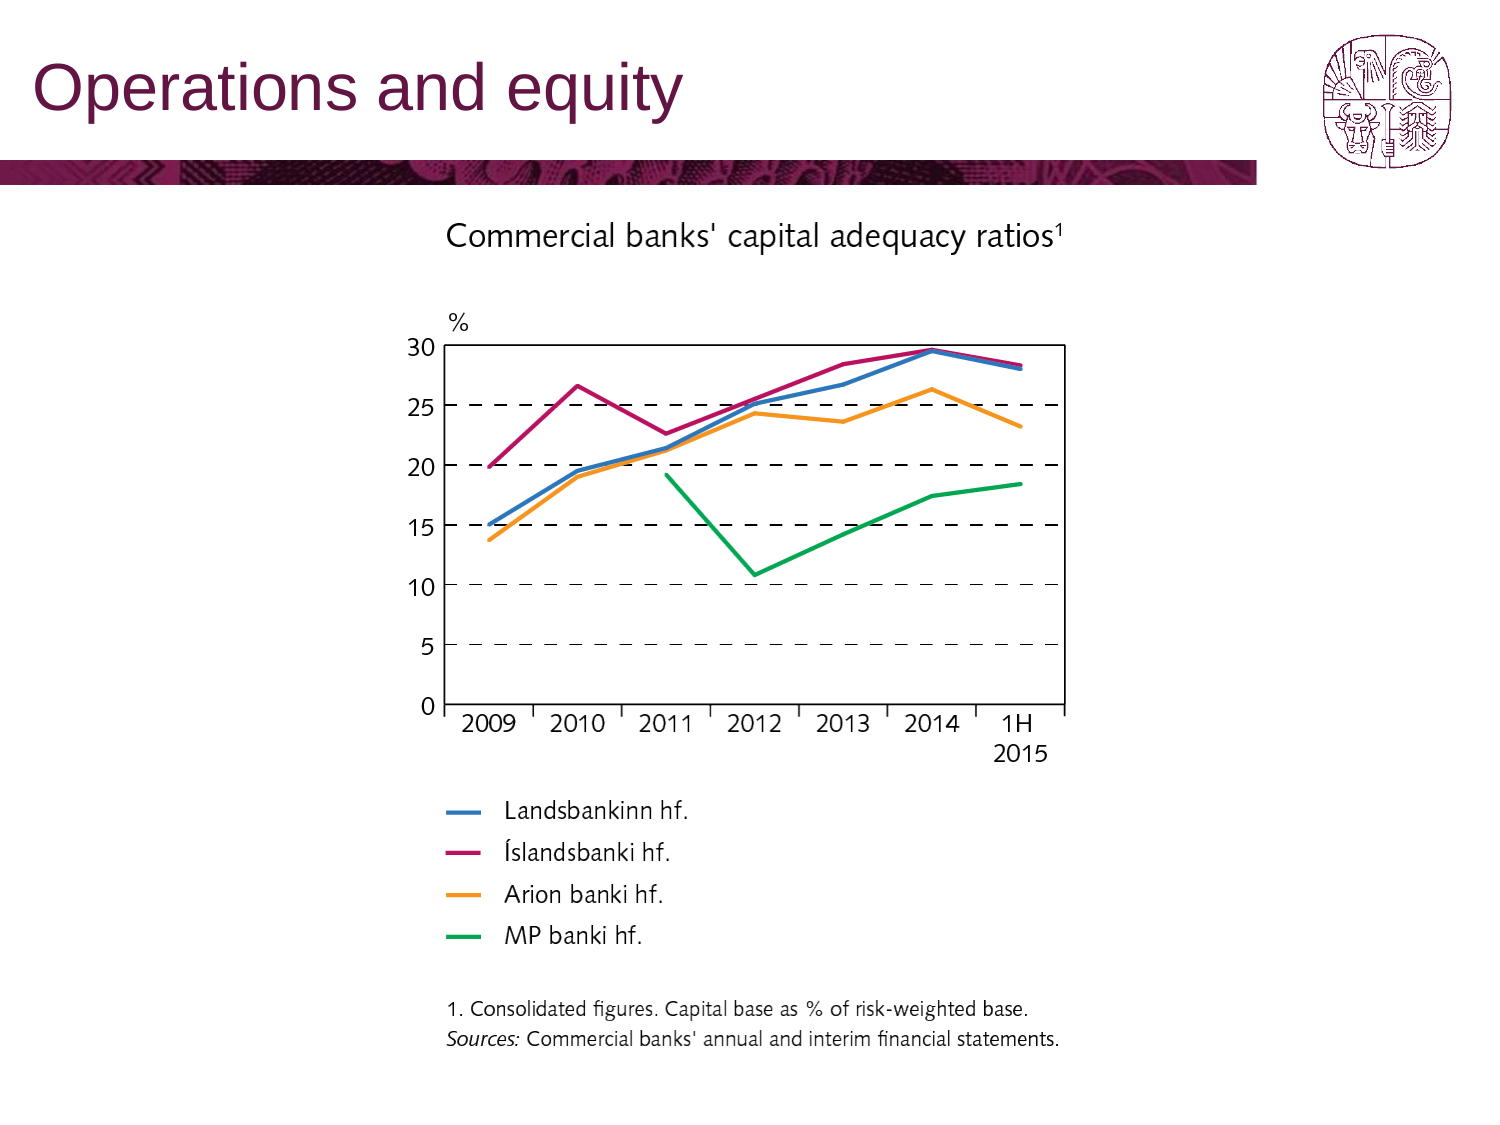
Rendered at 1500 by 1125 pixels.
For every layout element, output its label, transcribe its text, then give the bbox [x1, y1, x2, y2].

picture [0, 160, 1258, 185]
picture [1316, 31, 1456, 173]
picture [407, 207, 1074, 1052]
title Operations and equity [17, 19, 1247, 149]
